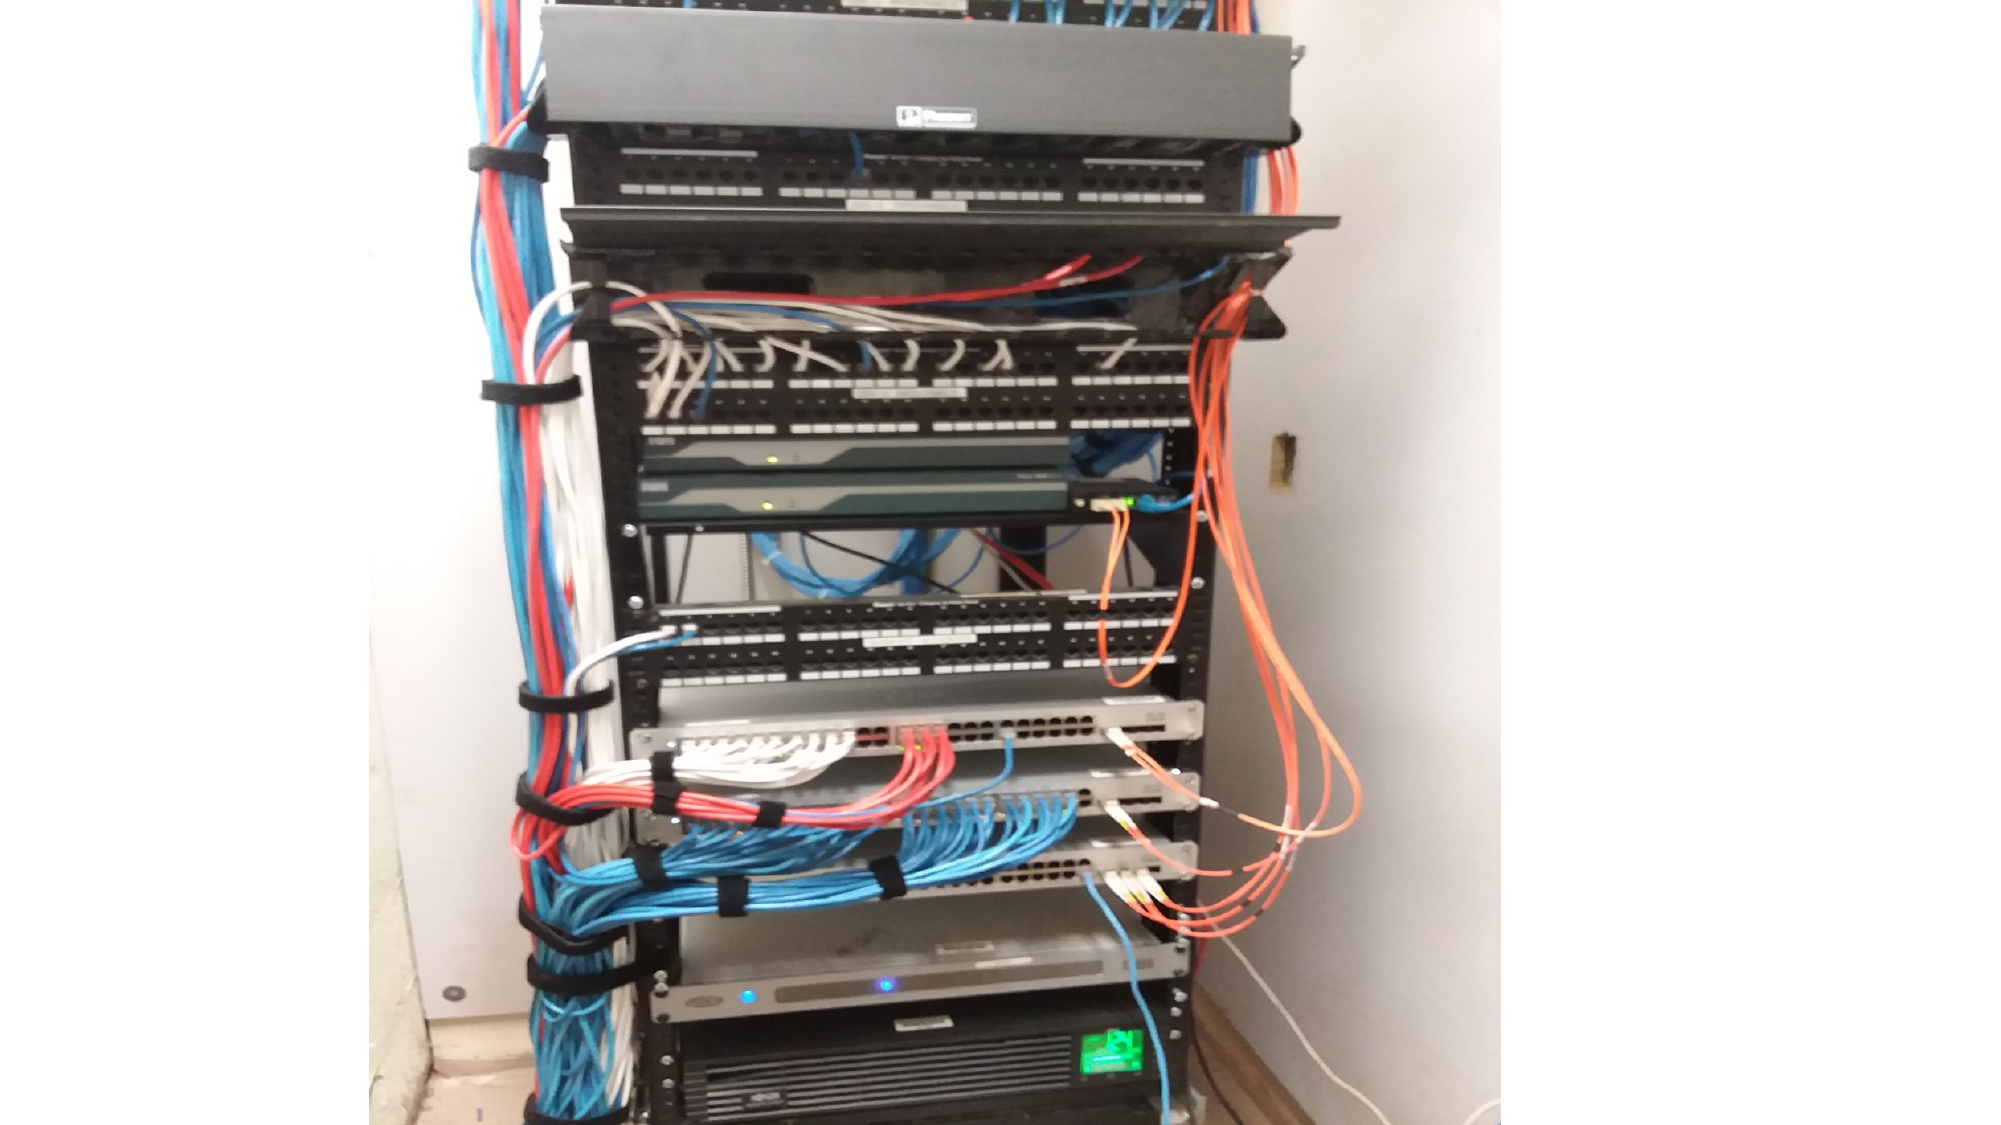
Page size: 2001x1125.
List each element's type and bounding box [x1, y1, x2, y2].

picture [370, 0, 1501, 1125]
